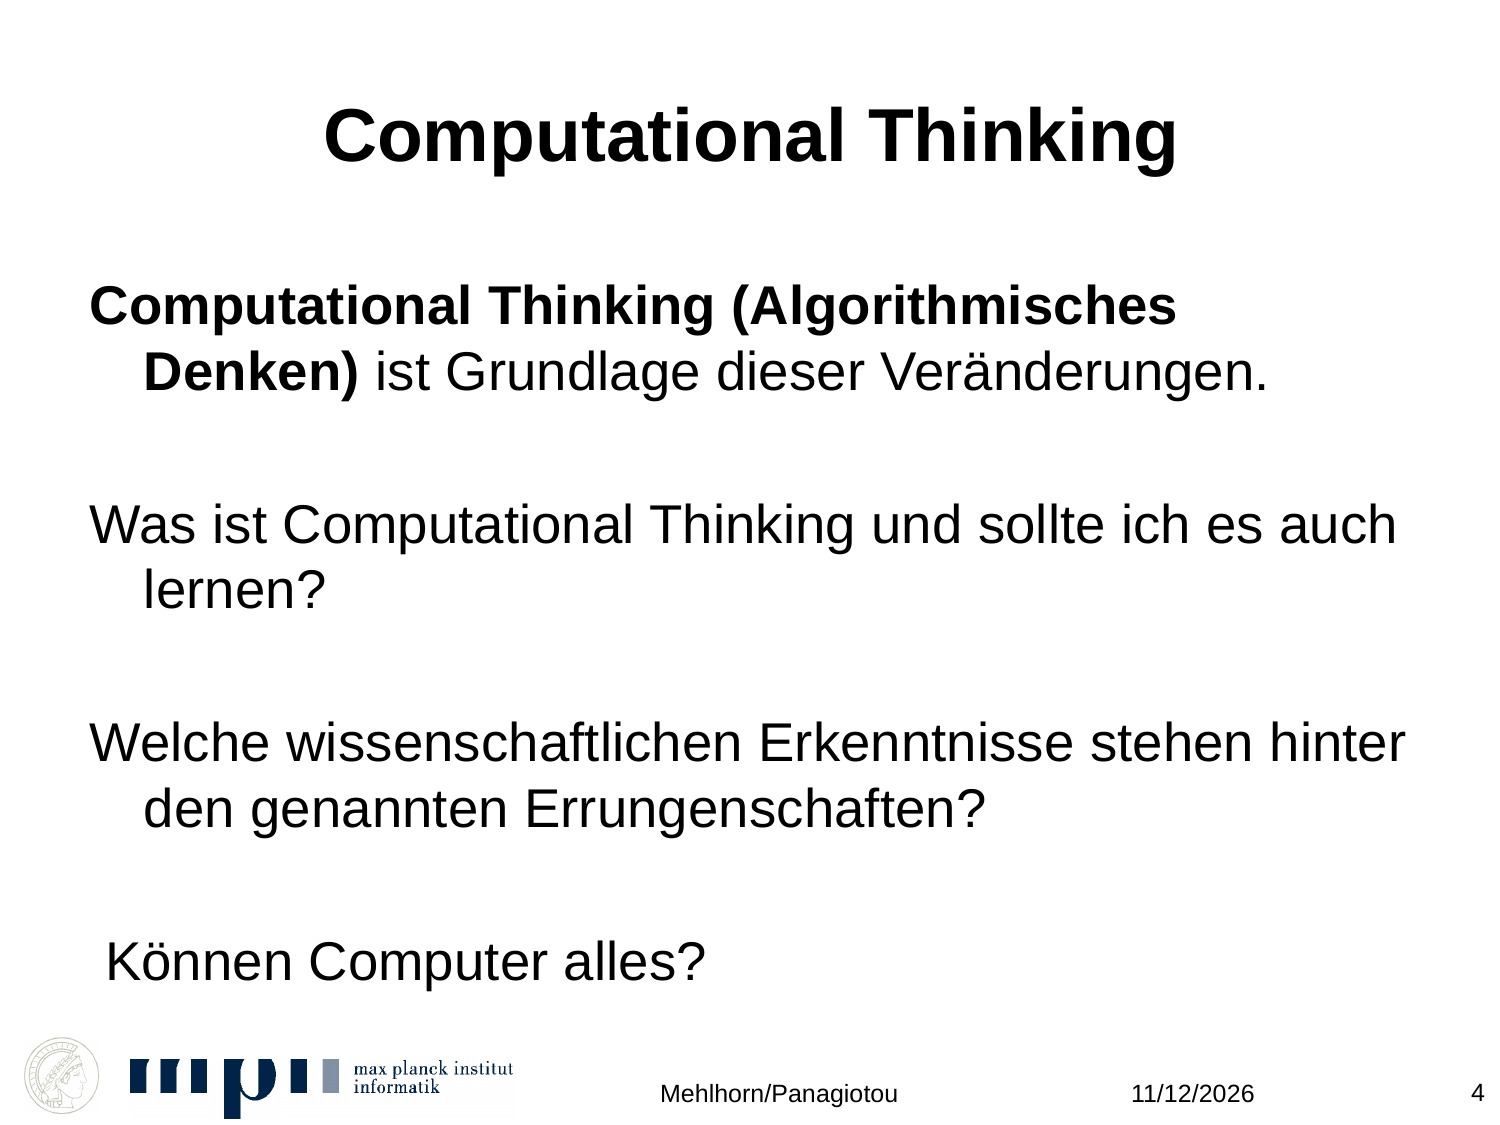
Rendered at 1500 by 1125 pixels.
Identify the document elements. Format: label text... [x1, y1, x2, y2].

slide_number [1115, 1070, 1353, 1125]
title Computational Thinking [76, 12, 1428, 251]
picture [130, 1059, 513, 1119]
list Computational Thinking (Algorithmisches Denken) ist Grundlage dieser Veränderungen. Was ist Computational Thinking und sollte ich es auch lernen? Welche wissenschaftlichen Erkenntnisse stehen hinter den genannten Errungenschaften? Können Computer alles? [75, 262, 1425, 1005]
picture [24, 1037, 99, 1114]
footer Mehlhorn/Panagiotou [442, 1070, 1115, 1125]
slide_number 4 [1340, 1068, 1500, 1124]
